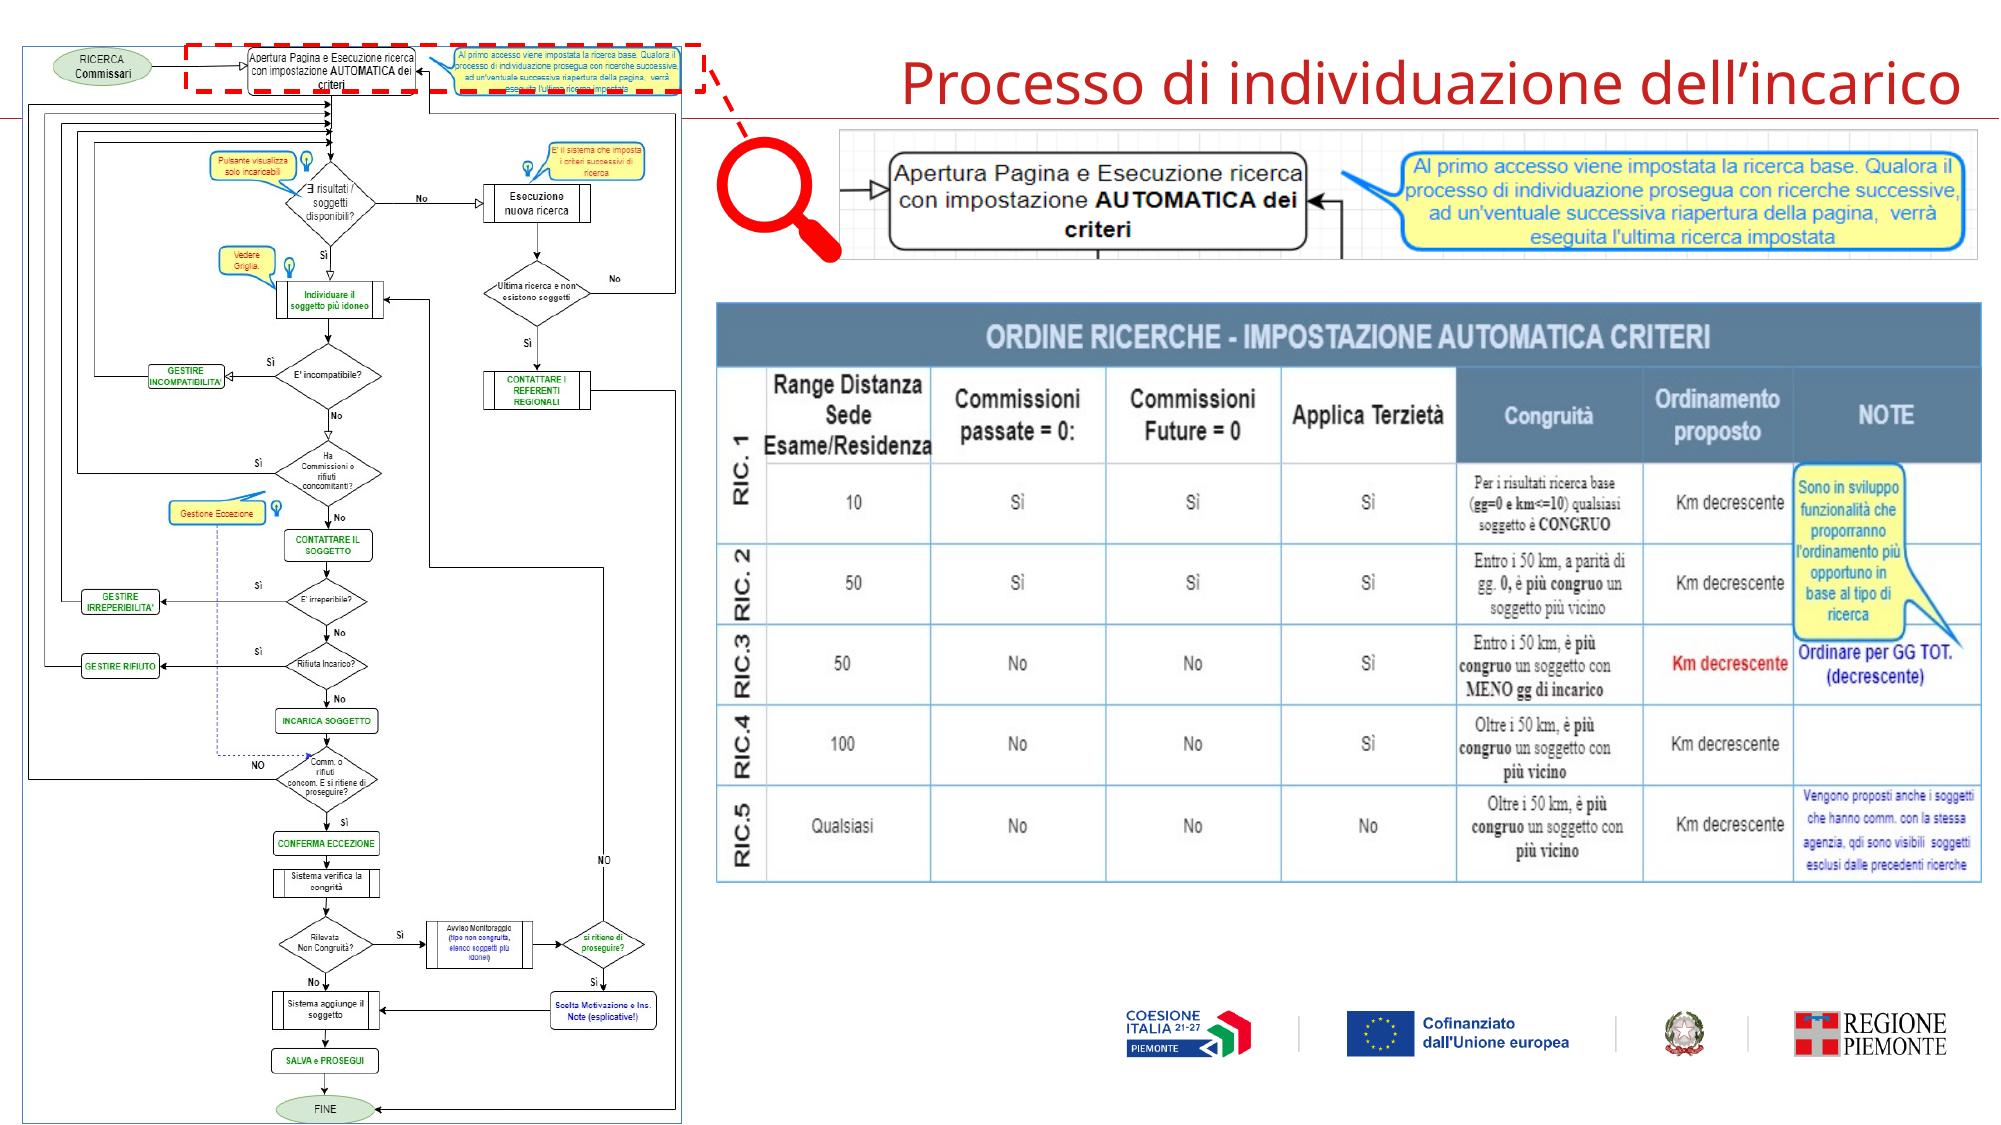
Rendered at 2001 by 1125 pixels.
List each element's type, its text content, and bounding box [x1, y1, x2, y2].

text_box [682, 43, 706, 94]
picture [22, 46, 682, 1124]
text_box [708, 69, 721, 87]
picture [703, 124, 1978, 275]
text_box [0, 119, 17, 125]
picture [716, 302, 1983, 884]
text_box Processo di individuazione dell’incarico [0, 0, 1978, 118]
text_box [722, 95, 735, 113]
picture [1121, 1000, 1950, 1074]
text_box Processo di individuazione dell’incarico [686, 119, 1978, 125]
